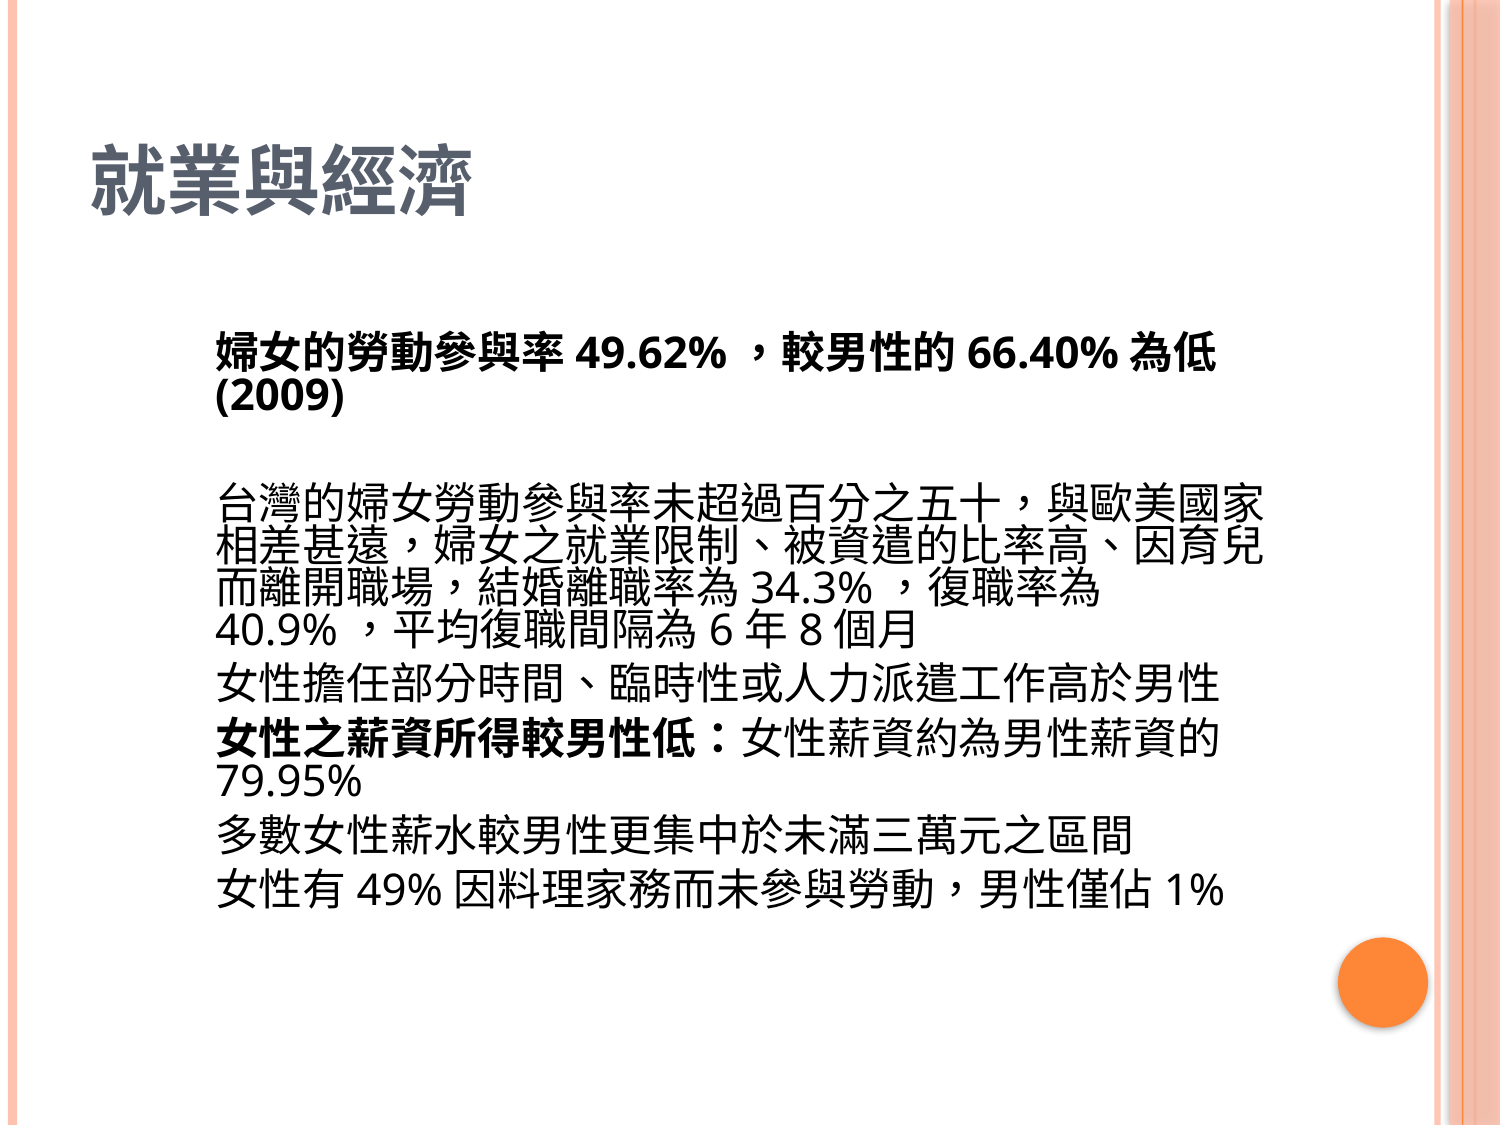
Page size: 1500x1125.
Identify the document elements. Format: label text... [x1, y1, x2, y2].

title 就業與經濟 [75, 45, 1300, 233]
list 婦女的勞動參與率49.62%，較男性的66.40%為低(2009) 台灣的婦女勞動參與率未超過百分之五十，與歐美國家相差甚遠，婦女之就業限制、被資遣的比率高、因育兒而離開職場，結婚離職率為34.3%，復職率為40.9%，平均復職間隔為6年8個月 女性擔任部分時間、臨時性或人力派遣工作高於男性 女性之薪資所得較男性低：女性薪資約為男性薪資的79.95% 多數女性薪水較男性更集中於未滿三萬元之區間 女性有49%因料理家務而未參與勞動，男性僅佔1% [74, 262, 1301, 1063]
